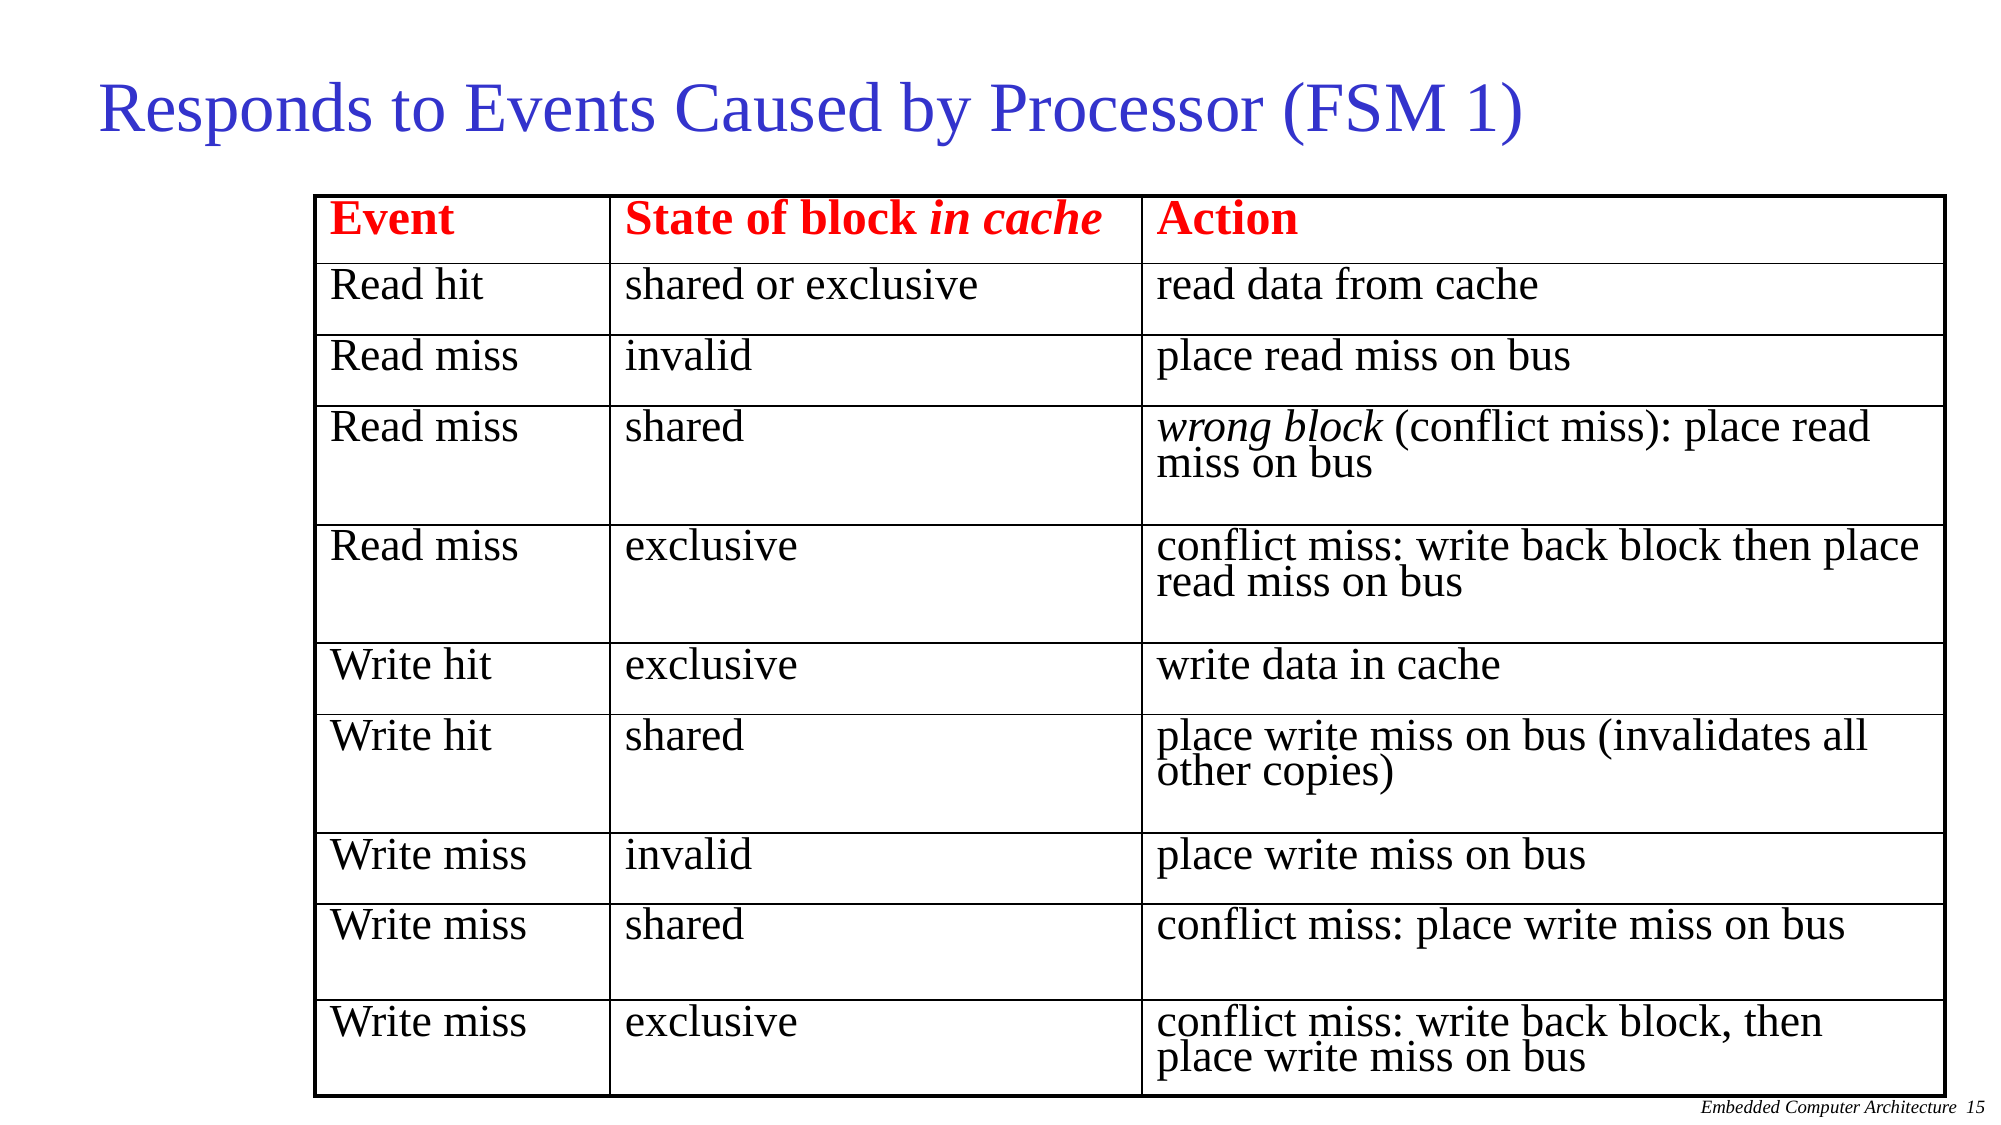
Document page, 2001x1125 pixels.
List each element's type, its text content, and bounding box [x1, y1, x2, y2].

table_cell conflict miss: write back block then place read miss on bus [1143, 526, 1943, 642]
table_cell shared [611, 715, 1141, 832]
table_cell wrong block (conflict miss): place read miss on bus [1143, 407, 1943, 524]
table_cell Read miss [317, 336, 609, 405]
table_cell exclusive [611, 526, 1141, 642]
table_cell place write miss on bus (invalidates all other copies) [1143, 715, 1943, 832]
table_cell shared [611, 407, 1141, 524]
table_cell conflict miss: write back block, then place write miss on bus [1143, 1001, 1943, 1094]
table_cell Read miss [317, 407, 609, 524]
table_cell Write miss [317, 905, 609, 999]
table_cell exclusive [611, 644, 1141, 714]
table_cell Read hit [317, 264, 609, 334]
table_cell place write miss on bus [1143, 834, 1943, 903]
table_cell Write miss [317, 1001, 609, 1094]
table_cell shared [611, 905, 1141, 999]
table_cell invalid [611, 834, 1141, 903]
table_cell Write hit [317, 715, 609, 832]
table_header State of block in cache [611, 198, 1141, 263]
table_cell shared or exclusive [611, 264, 1141, 334]
table_cell write data in cache [1143, 644, 1943, 714]
title Responds to Events Caused by Processor (FSM 1) [83, 42, 1901, 181]
table_cell read data from cache [1143, 264, 1943, 334]
table_cell conflict miss: place write miss on bus [1143, 905, 1943, 999]
table_cell Write miss [317, 834, 609, 903]
table_cell Read miss [317, 526, 609, 642]
table_cell place read miss on bus [1143, 336, 1943, 405]
table_header Event [317, 198, 609, 263]
table_cell exclusive [611, 1001, 1141, 1094]
table_cell Write hit [317, 644, 609, 714]
table_cell invalid [611, 336, 1141, 405]
table_header Action [1143, 198, 1943, 263]
